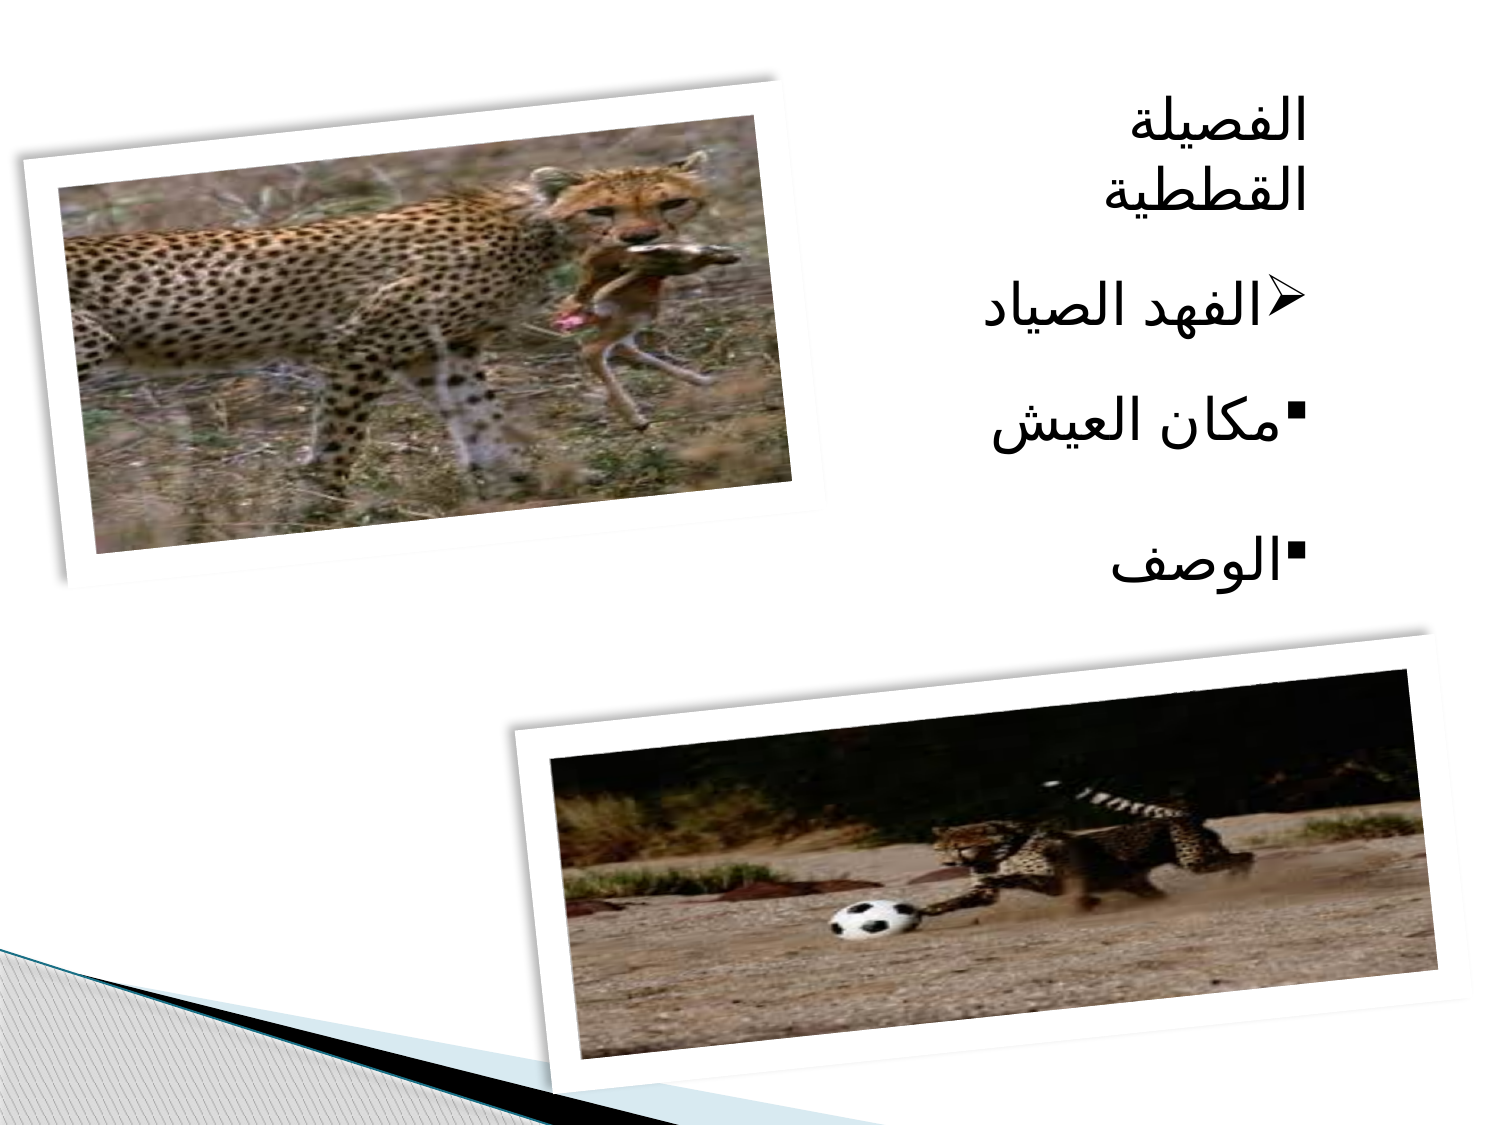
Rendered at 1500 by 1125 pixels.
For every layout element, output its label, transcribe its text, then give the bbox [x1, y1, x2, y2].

text_box الفصيلة القططية الفهد الصياد مكان العيش الوصف النظام الغذائى [937, 75, 1325, 674]
picture [551, 670, 1438, 1059]
picture [59, 116, 792, 553]
